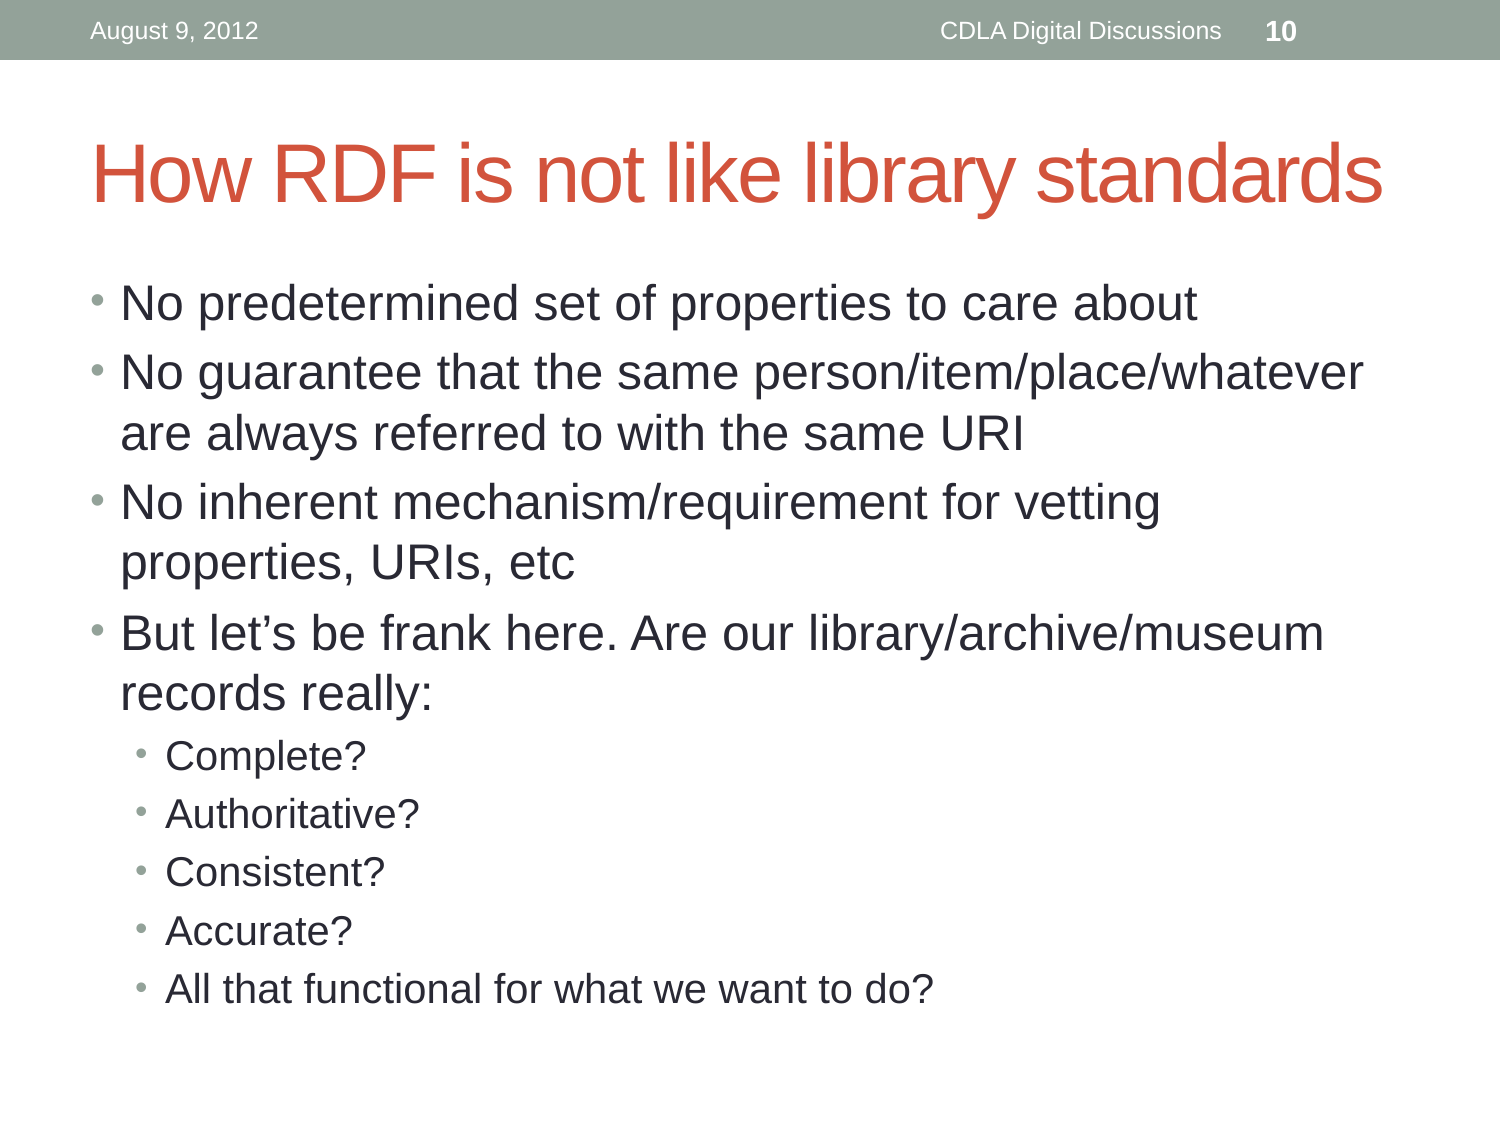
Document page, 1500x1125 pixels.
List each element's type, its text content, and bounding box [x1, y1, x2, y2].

title How RDF is not like library standards [75, 87, 1425, 250]
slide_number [75, 3, 550, 57]
slide_number 10 [1250, 3, 1425, 57]
list No predetermined set of properties to care about No guarantee that the same person/item/place/whatever are always referred to with the same URI No inherent mechanism/requirement for vetting properties, URIs, etc But let’s be frank here. Are our library/archive/museum records really: Complete? Authoritative? Consistent? Accurate? All that functional for what we want to do? [75, 262, 1425, 1063]
footer CDLA Digital Discussions [562, 3, 1238, 57]
